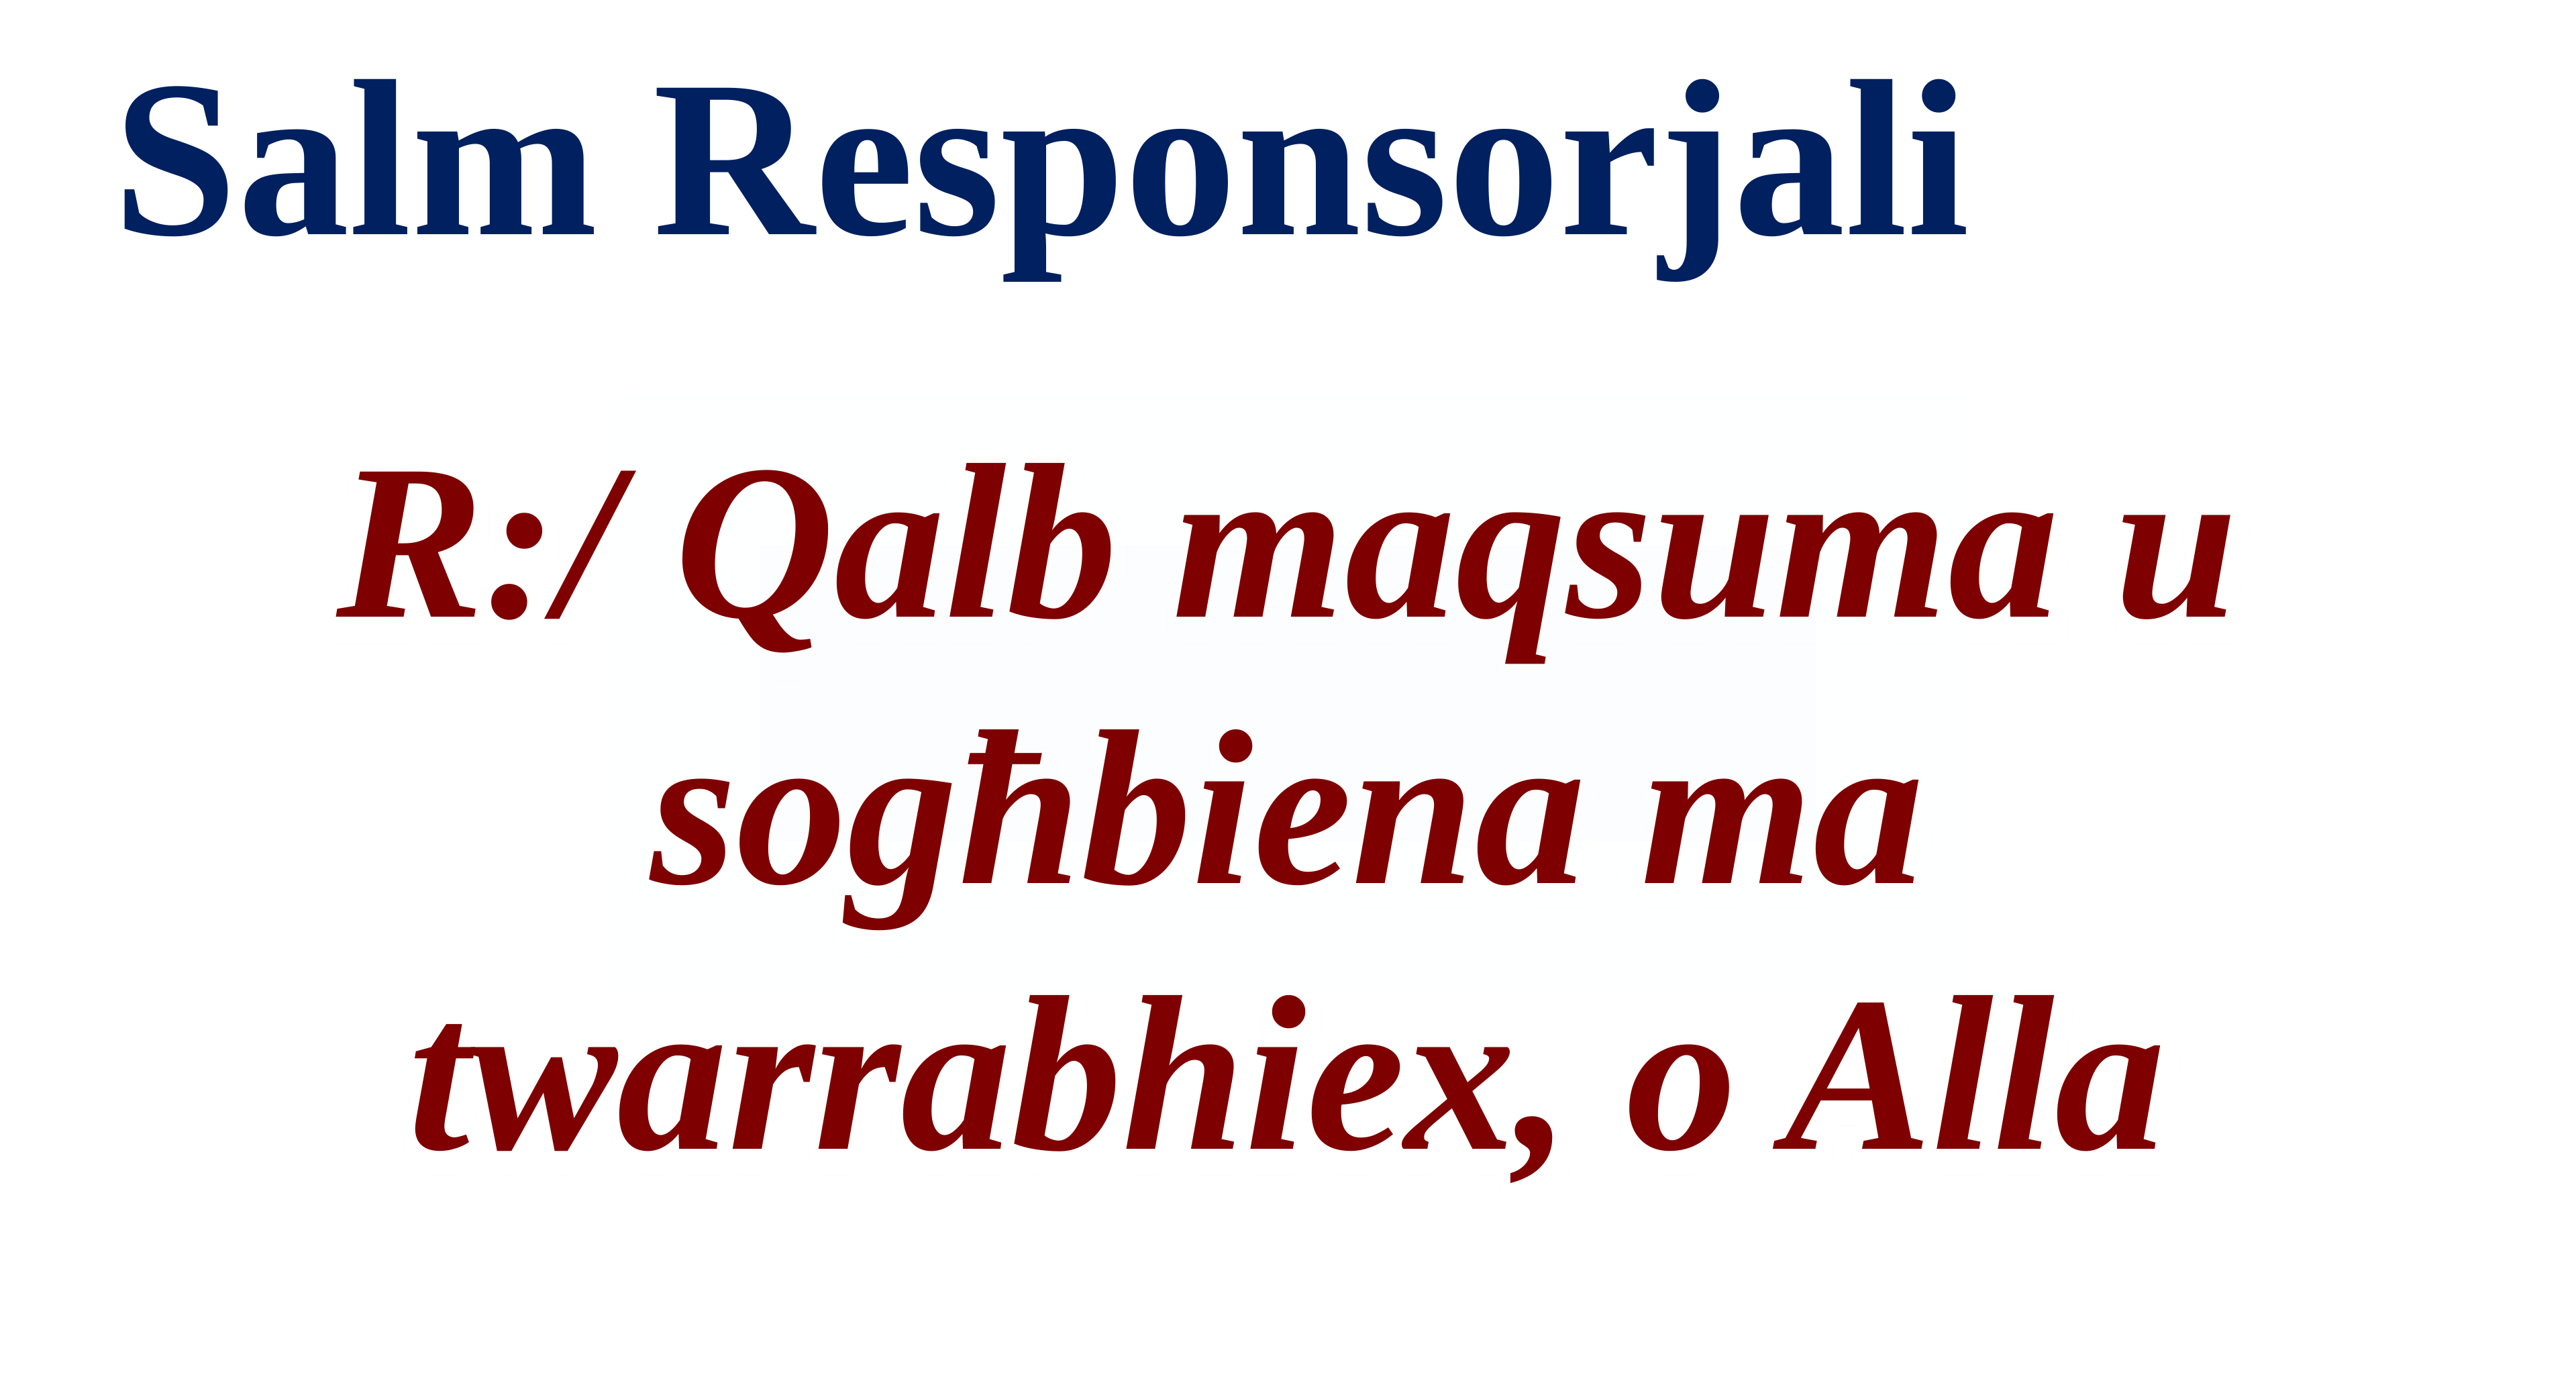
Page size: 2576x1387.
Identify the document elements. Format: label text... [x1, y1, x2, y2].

text_box R:/ Qalb maqsuma u sogħbiena ma twarrabhiex, o Alla [47, 384, 2528, 1204]
text_box Salm Responsorjali [91, 0, 2200, 291]
